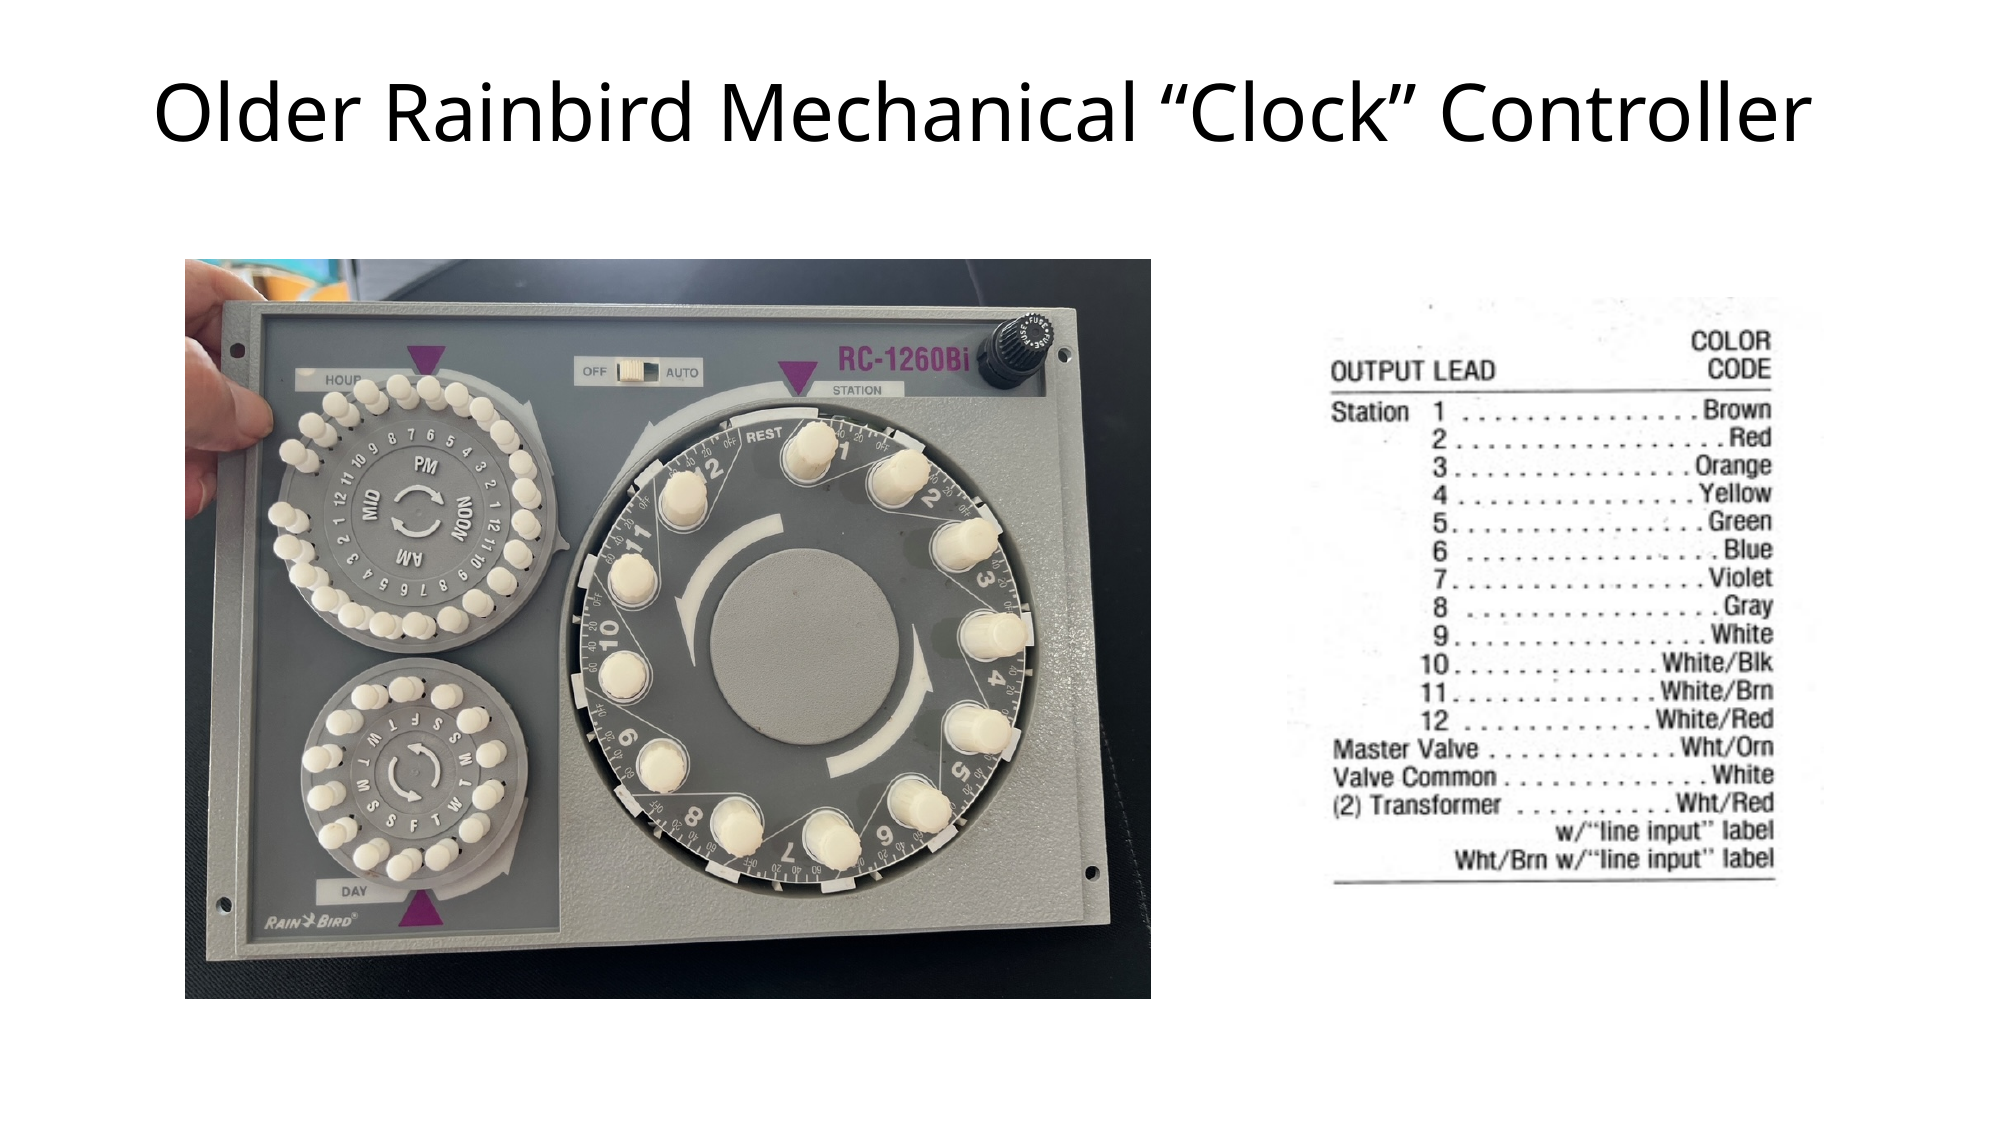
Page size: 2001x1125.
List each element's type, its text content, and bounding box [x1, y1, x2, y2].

picture [1287, 297, 1824, 889]
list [184, 259, 1151, 999]
title Older Rainbird Mechanical “Clock” Controller [137, 59, 1863, 172]
